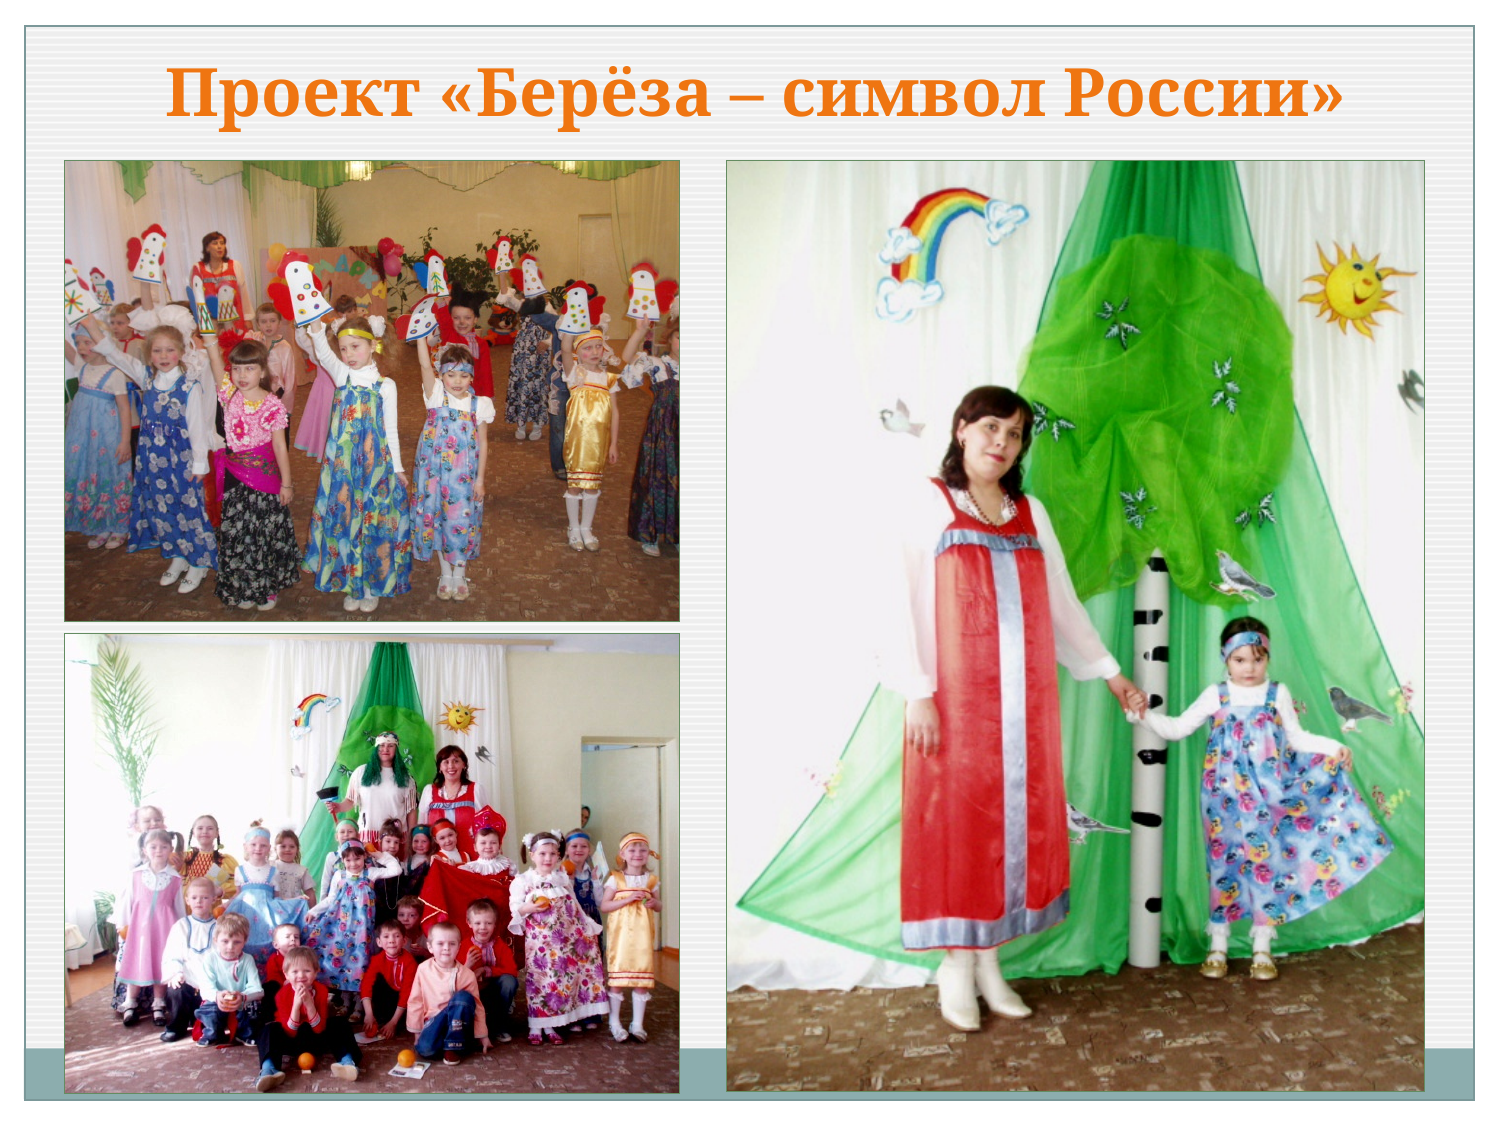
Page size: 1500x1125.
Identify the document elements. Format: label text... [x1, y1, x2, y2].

picture [64, 633, 680, 1095]
picture [726, 160, 1425, 1093]
text_box Проект «Берёза – символ России» [53, 42, 1459, 138]
picture [64, 160, 680, 622]
